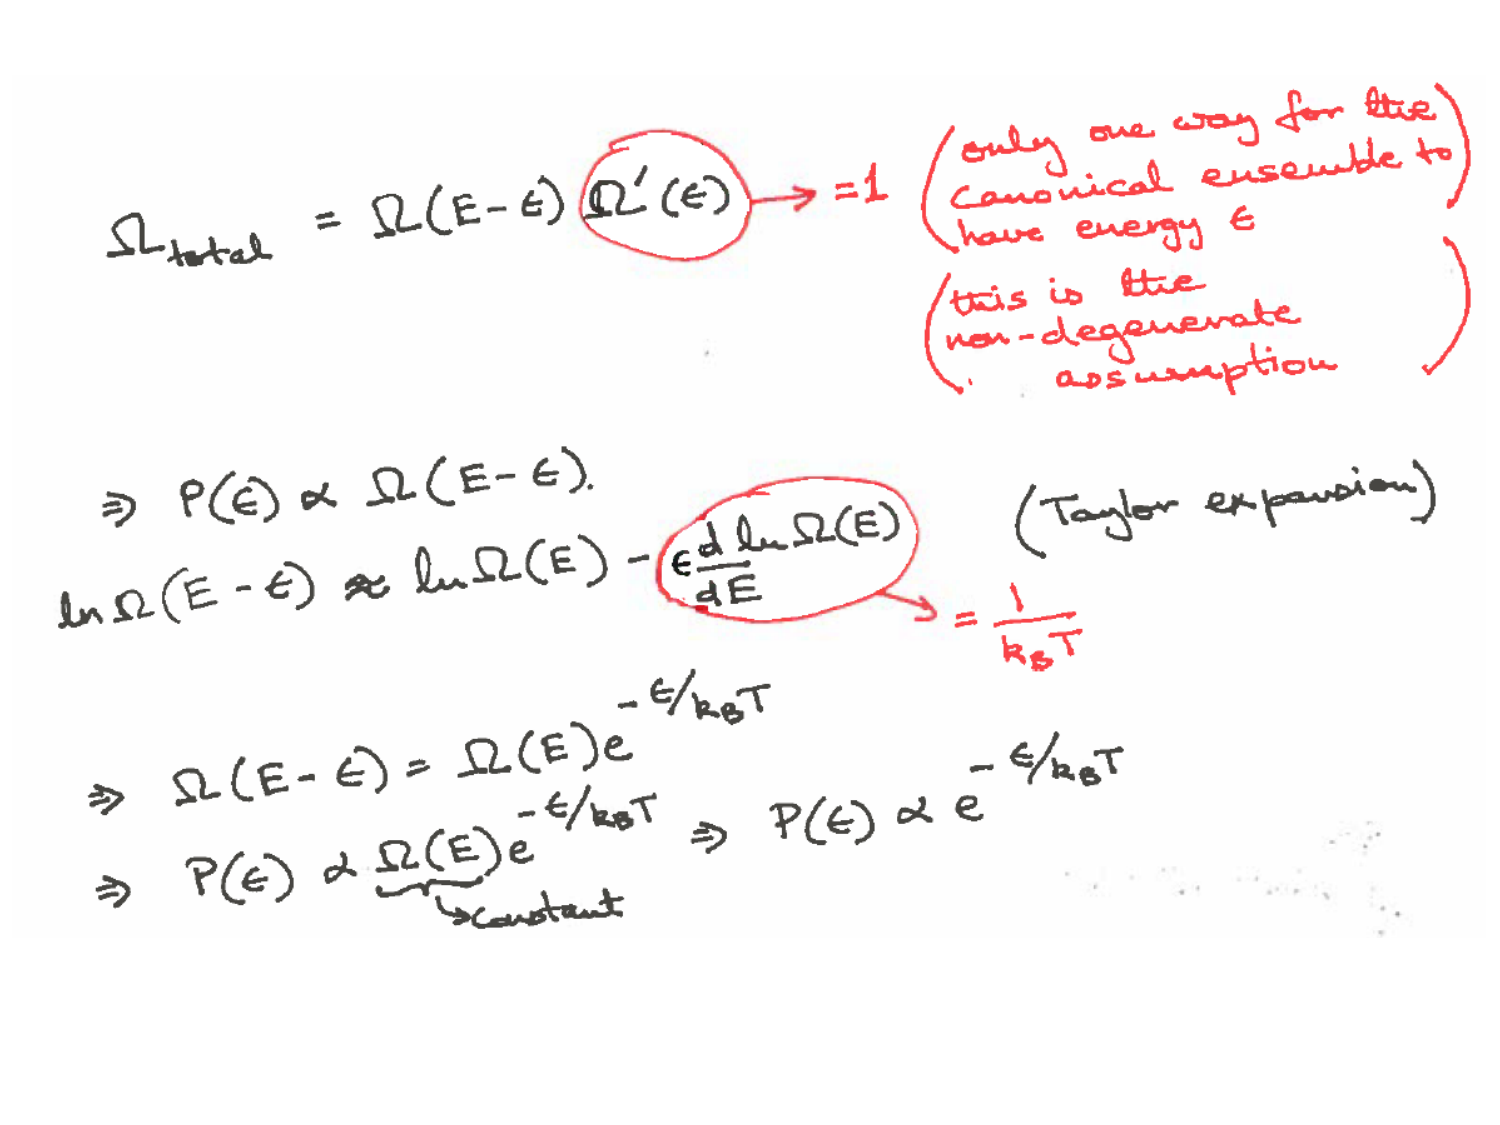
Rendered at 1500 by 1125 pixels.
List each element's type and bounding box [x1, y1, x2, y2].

picture [12, 74, 1486, 938]
